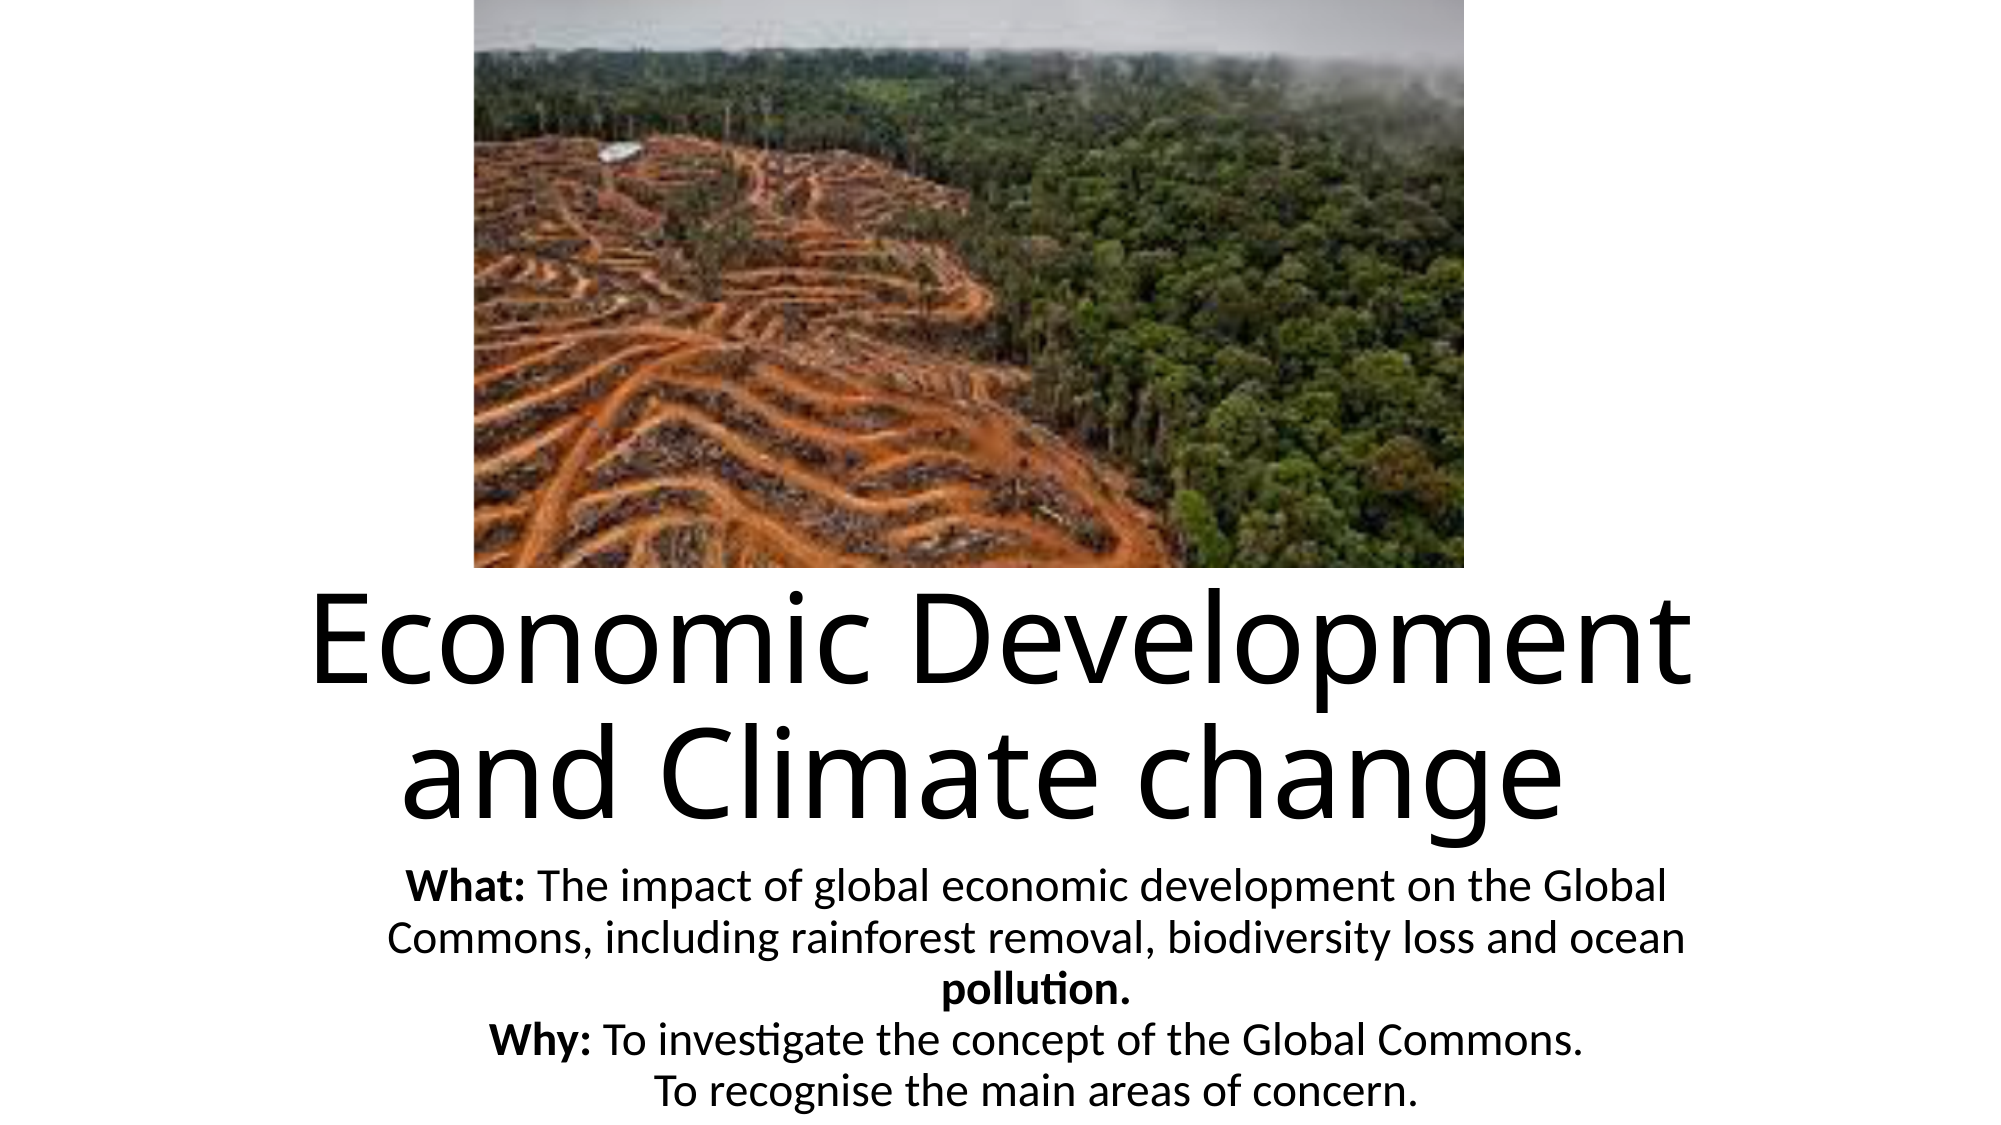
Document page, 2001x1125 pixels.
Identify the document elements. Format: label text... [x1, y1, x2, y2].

title Economic Development and Climate change [249, 461, 1750, 854]
subtitle What: The impact of global economic development on the Global Commons, including rainforest removal, biodiversity loss and ocean pollution. Why: To investigate the concept of the Global Commons. To recognise the main areas of concern. ​ [286, 853, 1787, 1125]
picture [468, 0, 1464, 568]
